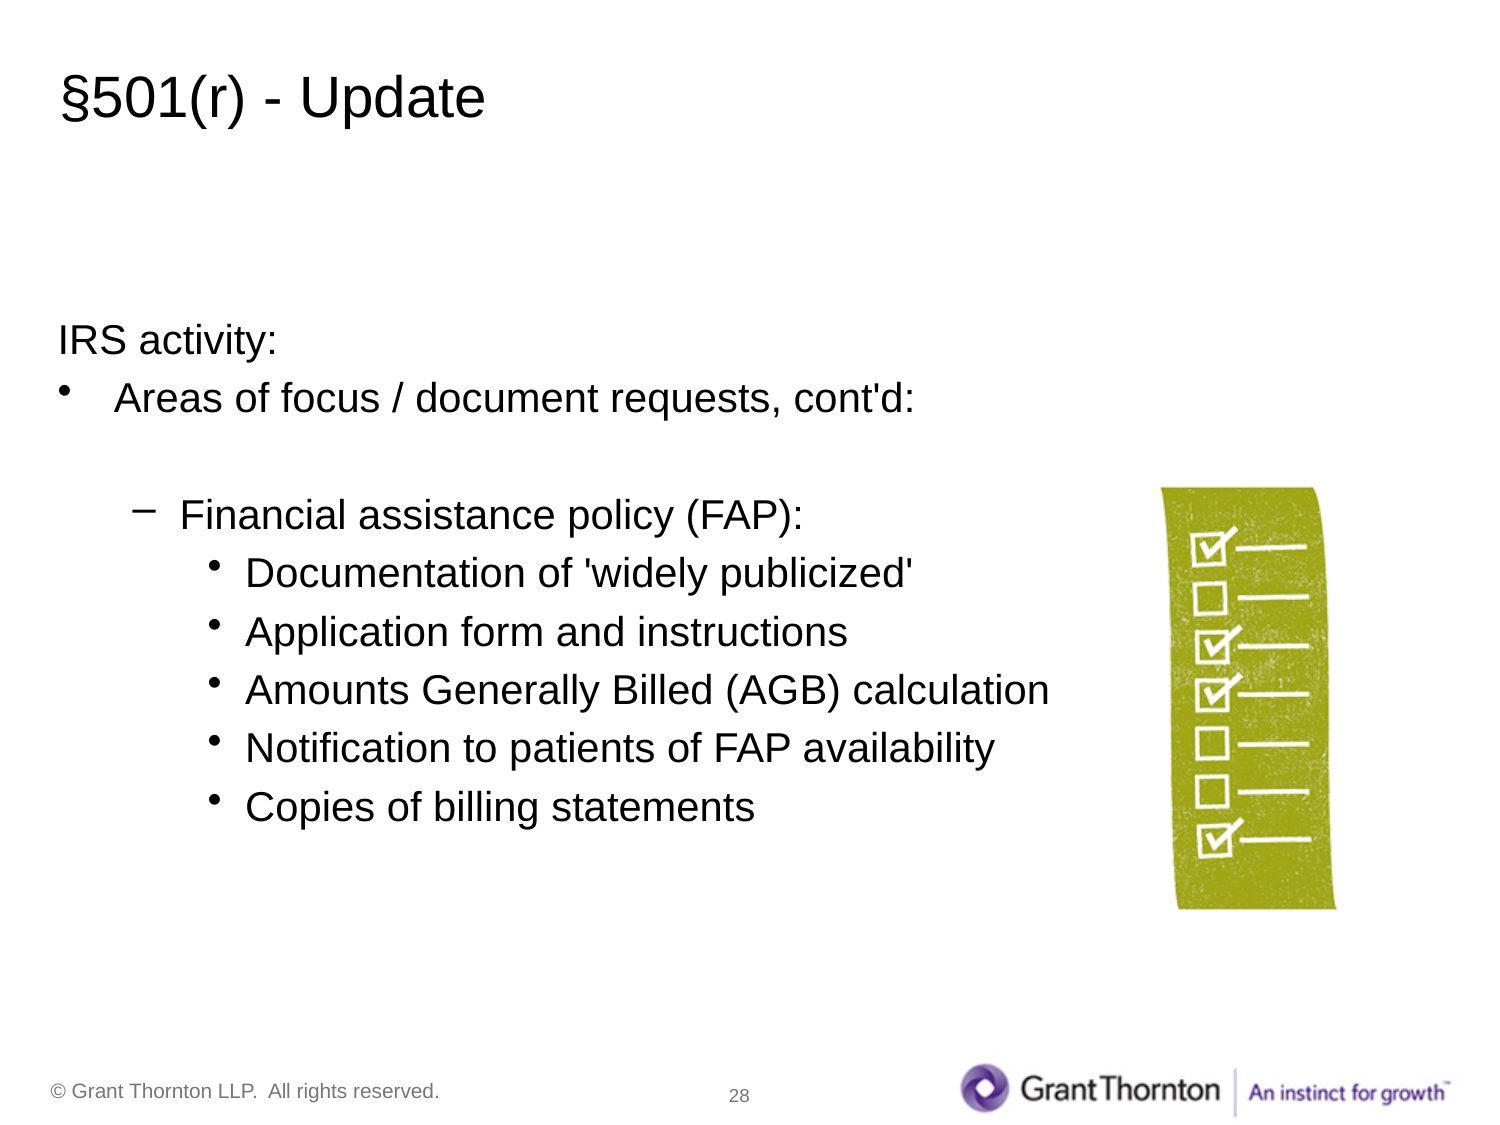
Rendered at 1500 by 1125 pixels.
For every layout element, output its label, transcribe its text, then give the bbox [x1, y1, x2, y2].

title §501(r) - Update [58, 58, 1442, 296]
list IRS activity: Areas of focus / document requests, cont'd: Financial assistance policy (FAP): Documentation of 'widely publicized' Application form and instructions Amounts Generally Billed (AGB) calculation Notification to patients of FAP availability Copies of billing statements [57, 312, 1440, 1002]
slide_number 28 [412, 1065, 750, 1125]
picture [0, 1053, 1500, 1125]
picture [1012, 462, 1486, 936]
